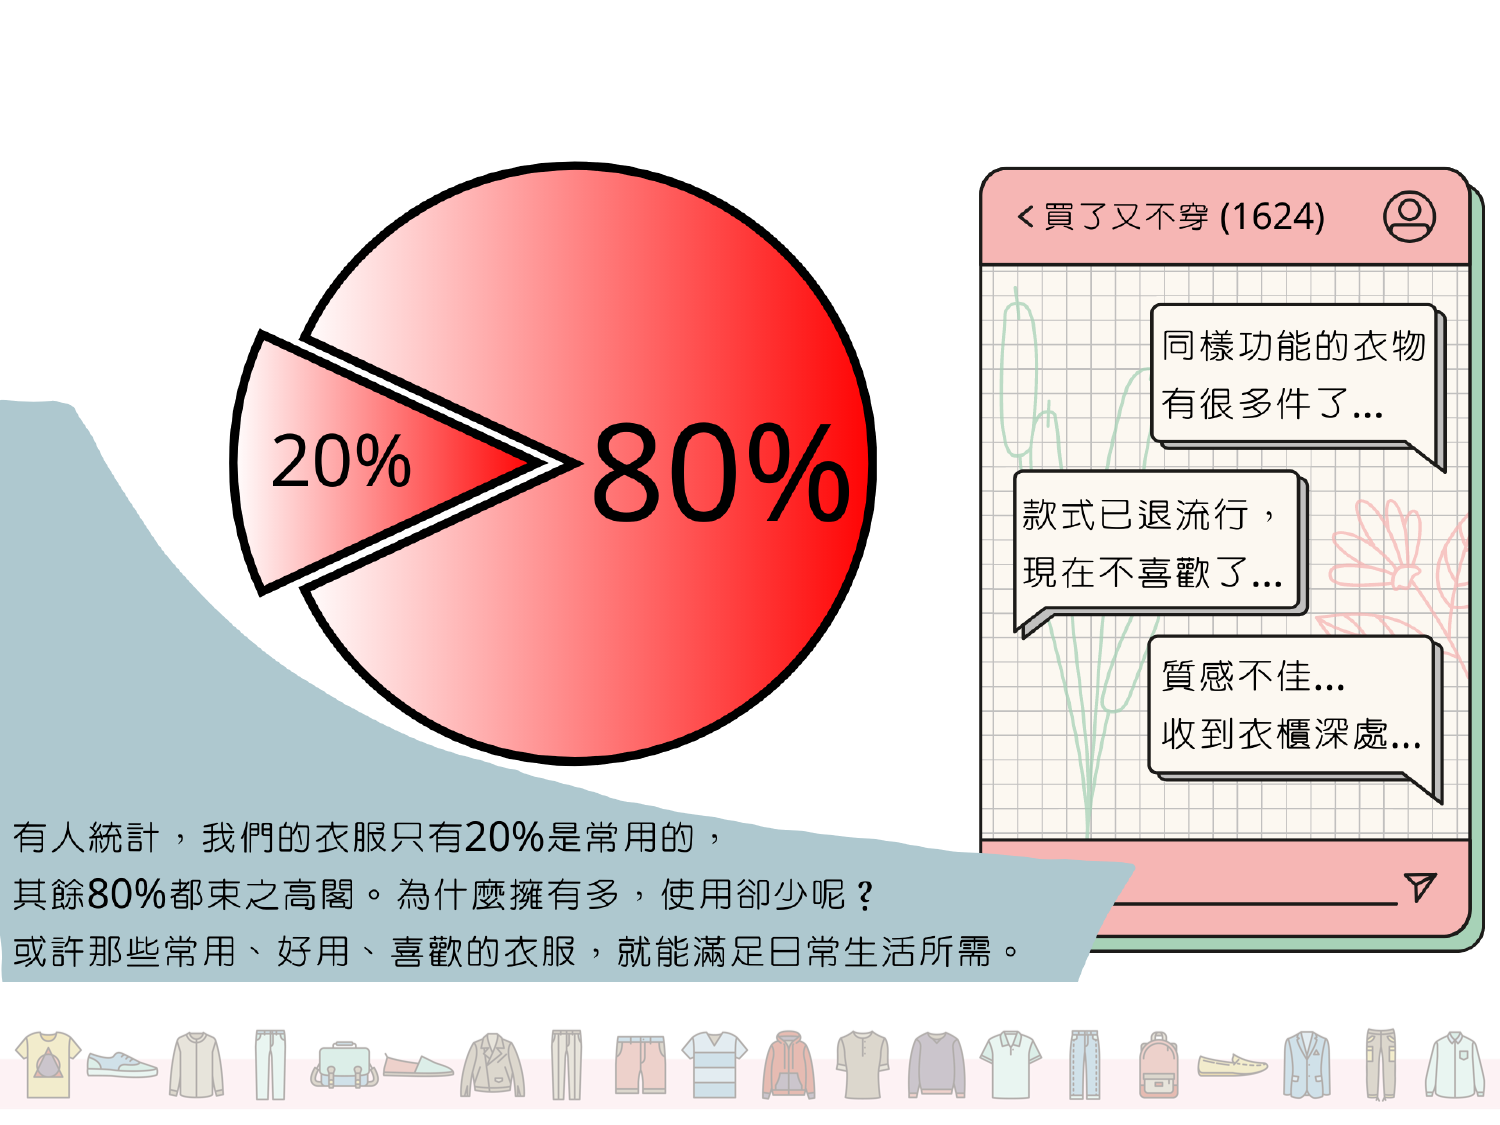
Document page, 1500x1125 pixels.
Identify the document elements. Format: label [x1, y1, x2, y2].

list [0, 136, 1500, 982]
